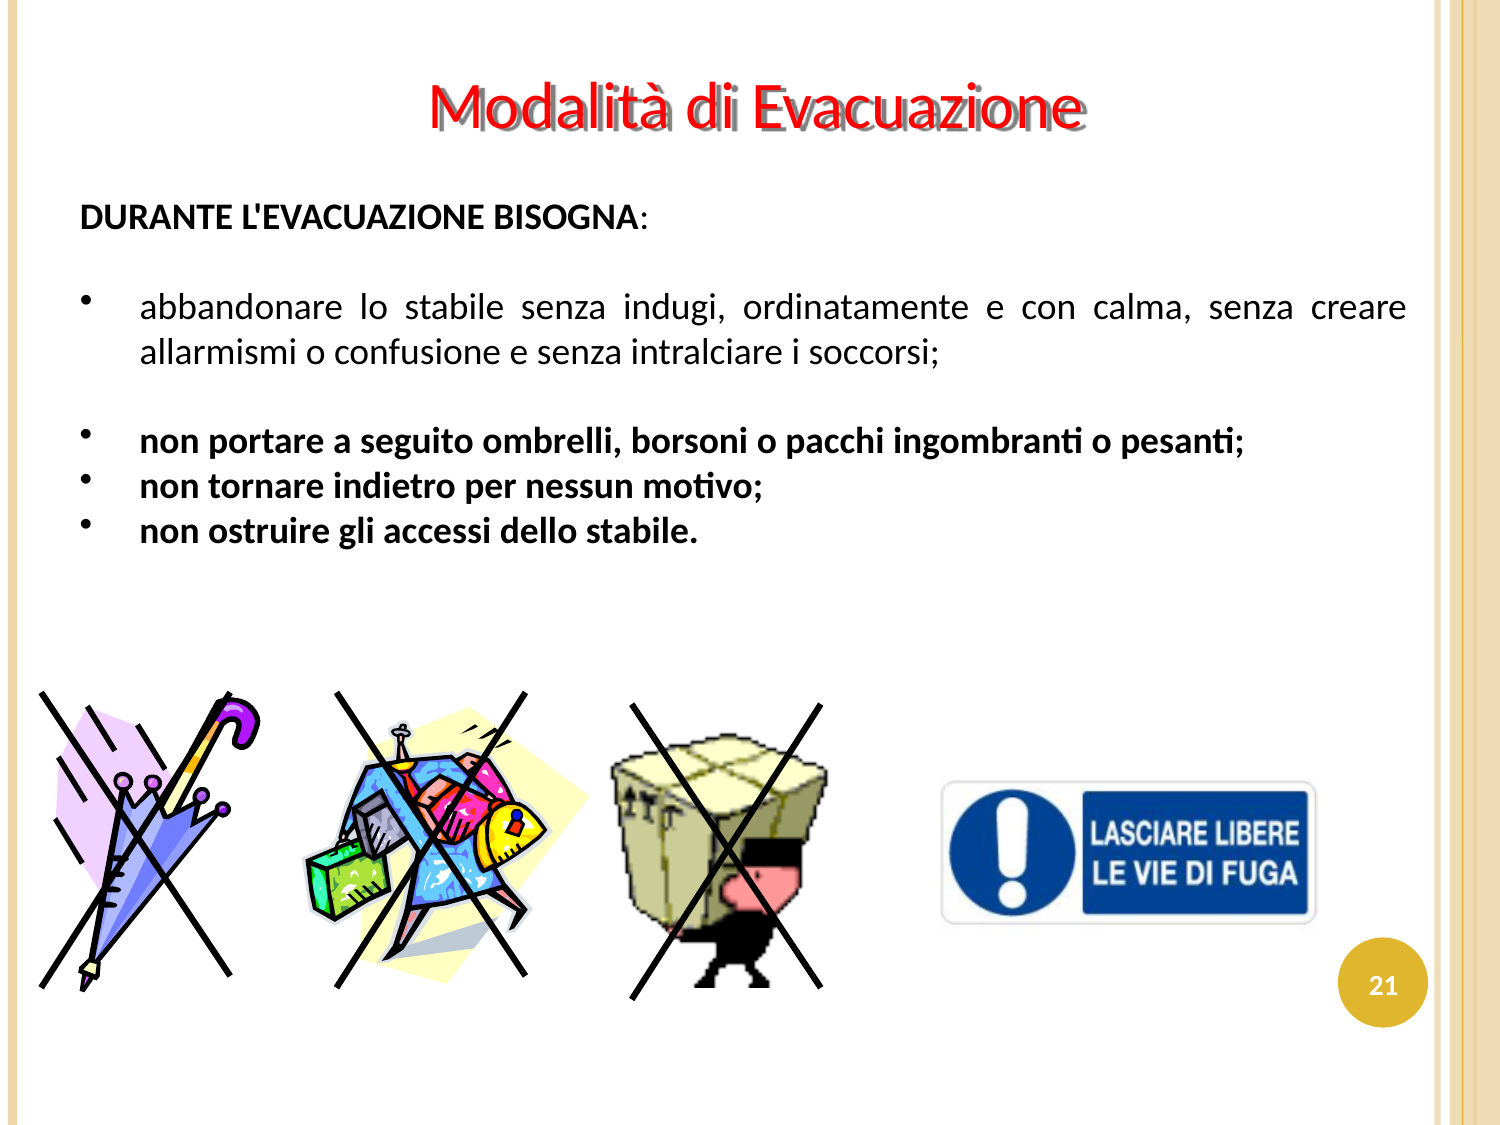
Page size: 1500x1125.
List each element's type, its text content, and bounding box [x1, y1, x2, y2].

picture [608, 715, 834, 988]
text_box 21 [1333, 940, 1434, 1026]
text_box non portare a seguito ombrelli, borsoni o pacchi ingombranti o pesanti; non tornare indietro per nessun motivo; non ostruire gli accessi dello stabile. [64, 408, 1424, 559]
picture [52, 692, 268, 1000]
picture [300, 703, 593, 987]
picture [938, 727, 1318, 981]
text_box DURANTE L'EVACUAZIONE BISOGNA: abbandonare lo stabile senza indugi, ordinatamente e con calma, senza creare allarmismi o confusione e senza intralciare i soccorsi; [65, 243, 1424, 380]
text_box [0, 23, 1500, 239]
